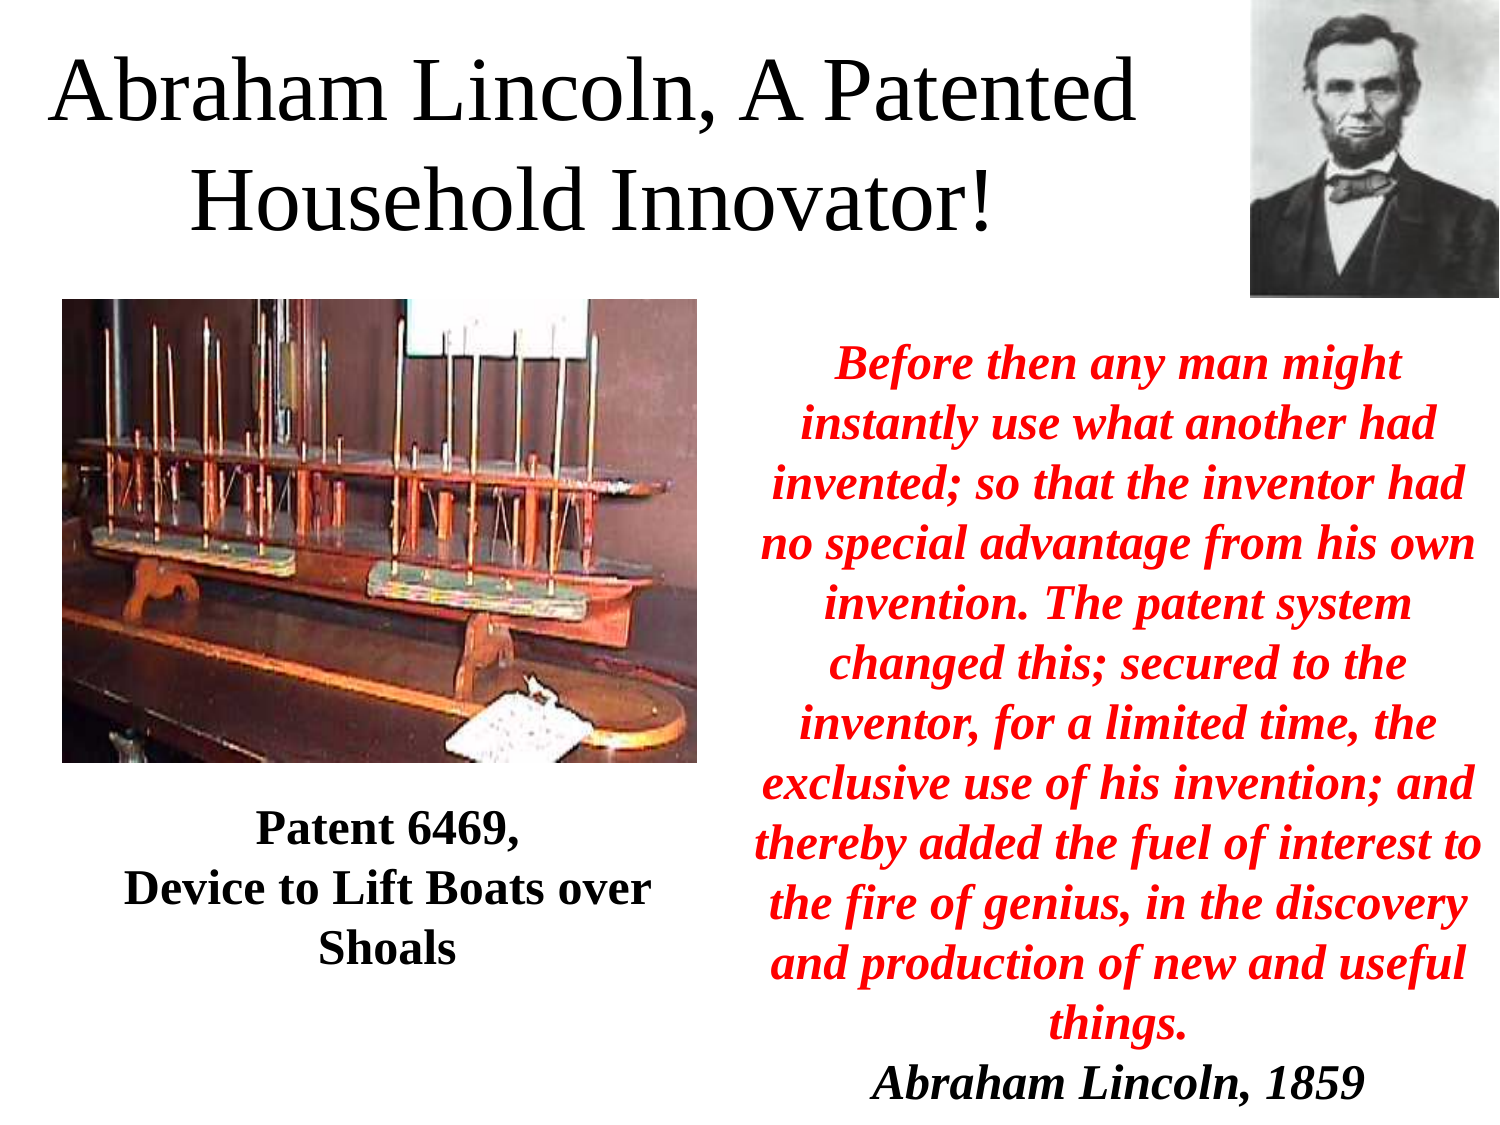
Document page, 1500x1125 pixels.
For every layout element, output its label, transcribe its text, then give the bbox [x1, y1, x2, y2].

picture [62, 299, 697, 763]
title Abraham Lincoln, A Patented Household Innovator! [0, 44, 1188, 233]
picture [1249, 0, 1499, 298]
text_box Before then any man might instantly use what another had invented; so that the inventor had no special advantage from his own invention. The patent system changed this; secured to the inventor, for a limited time, the exclusive use of his invention; and thereby added the fuel of interest to the fire of genius, in the discovery and production of new and useful things. Abraham Lincoln, 1859 [737, 322, 1500, 1125]
text_box Patent 6469, Device to Lift Boats over Shoals [62, 787, 713, 1043]
